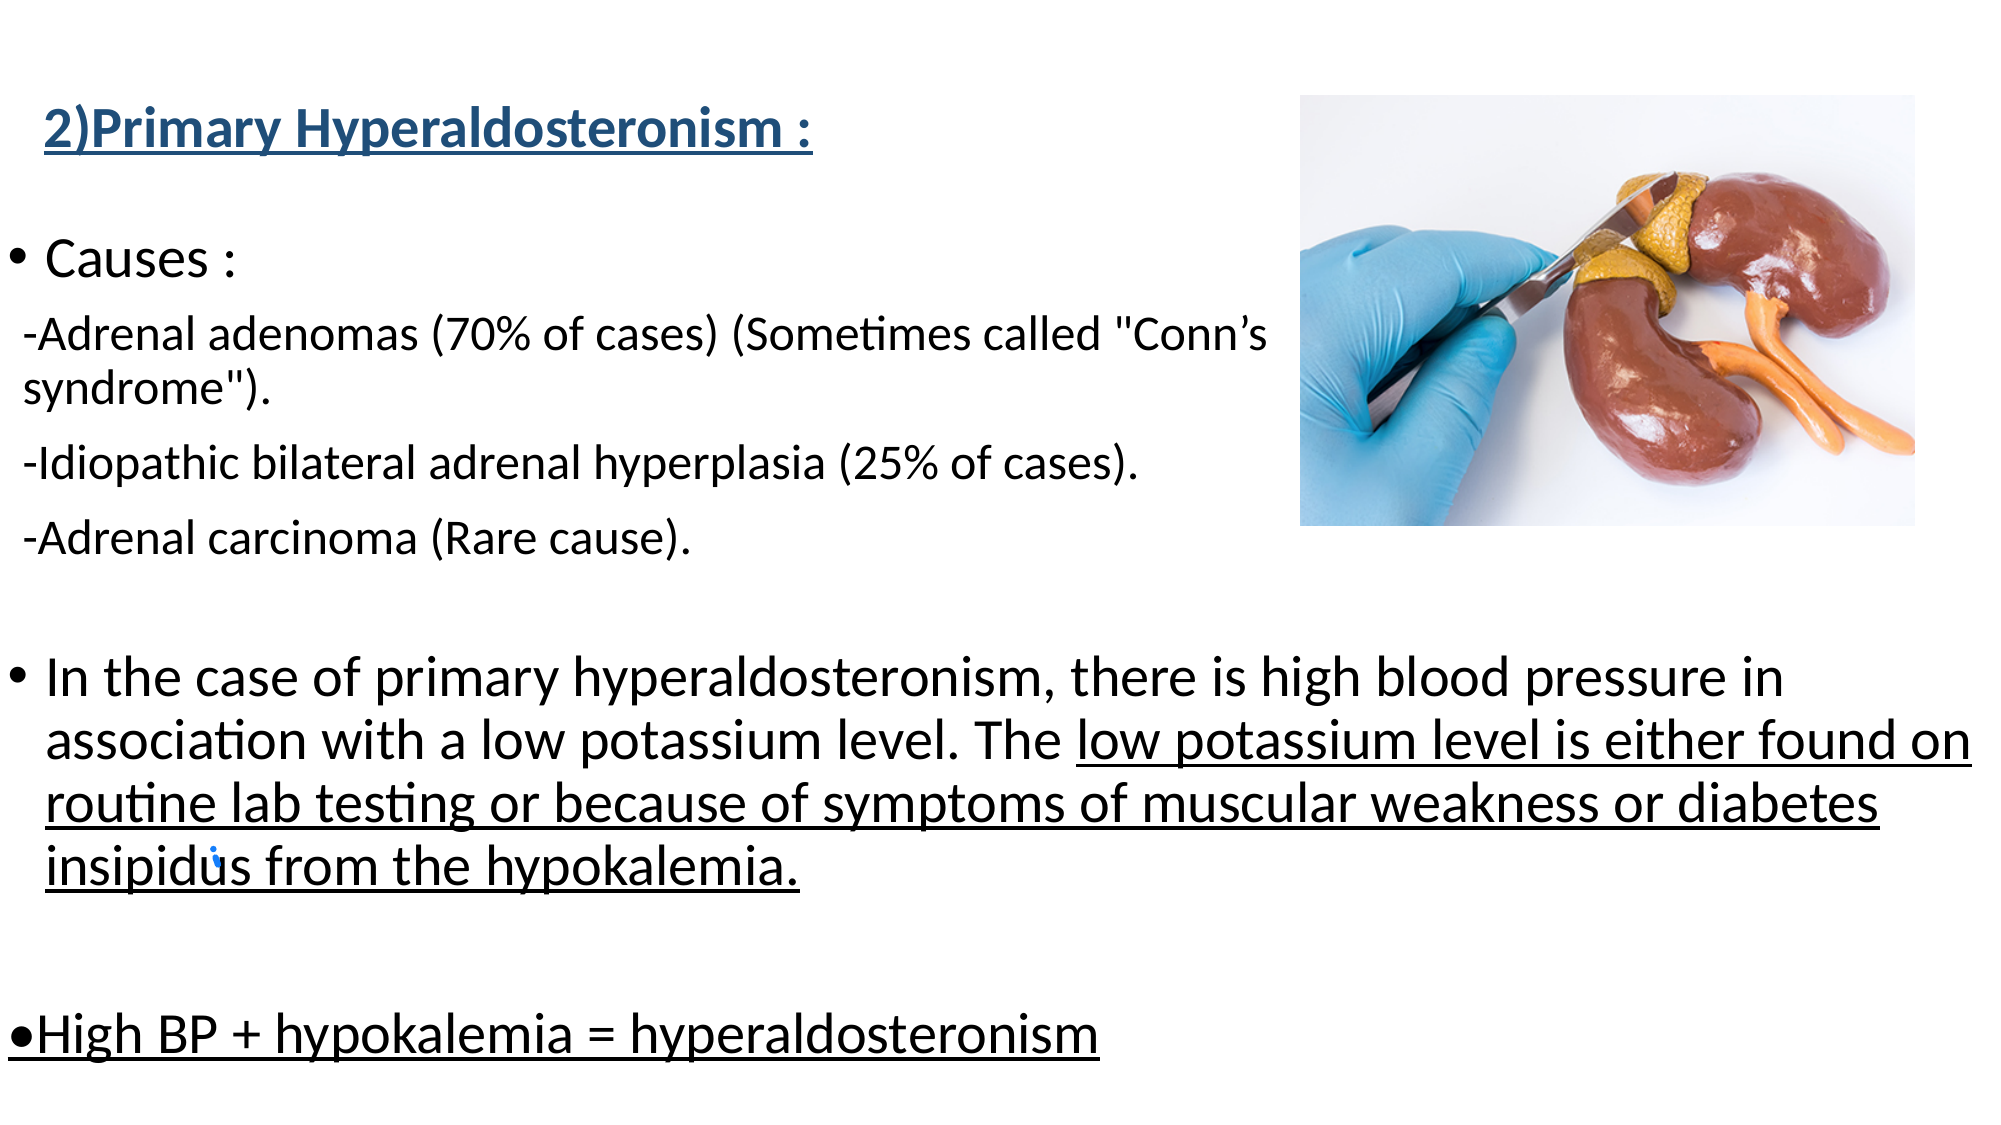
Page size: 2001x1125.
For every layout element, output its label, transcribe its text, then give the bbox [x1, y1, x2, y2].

text_box -Adrenal adenomas (70% of cases) (Sometimes called "Conn’s syndrome"). -Idiopathic bilateral adrenal hyperplasia (25% of cases). -Adrenal carcinoma (Rare cause). [14, 300, 1379, 657]
picture [1300, 95, 1915, 526]
list Causes : In the case of primary hyperaldosteronism, there is high blood pressure in association with a low potassium level. The low potassium level is either found on routine lab testing or because of symptoms of muscular weakness or diabetes insipidus from the hypokalemia. •High BP + hypokalemia = hyperaldosteronism [0, 135, 2000, 1125]
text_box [213, 848, 219, 865]
text_box 2)Primary Hyperaldosteronism : [36, 89, 822, 168]
